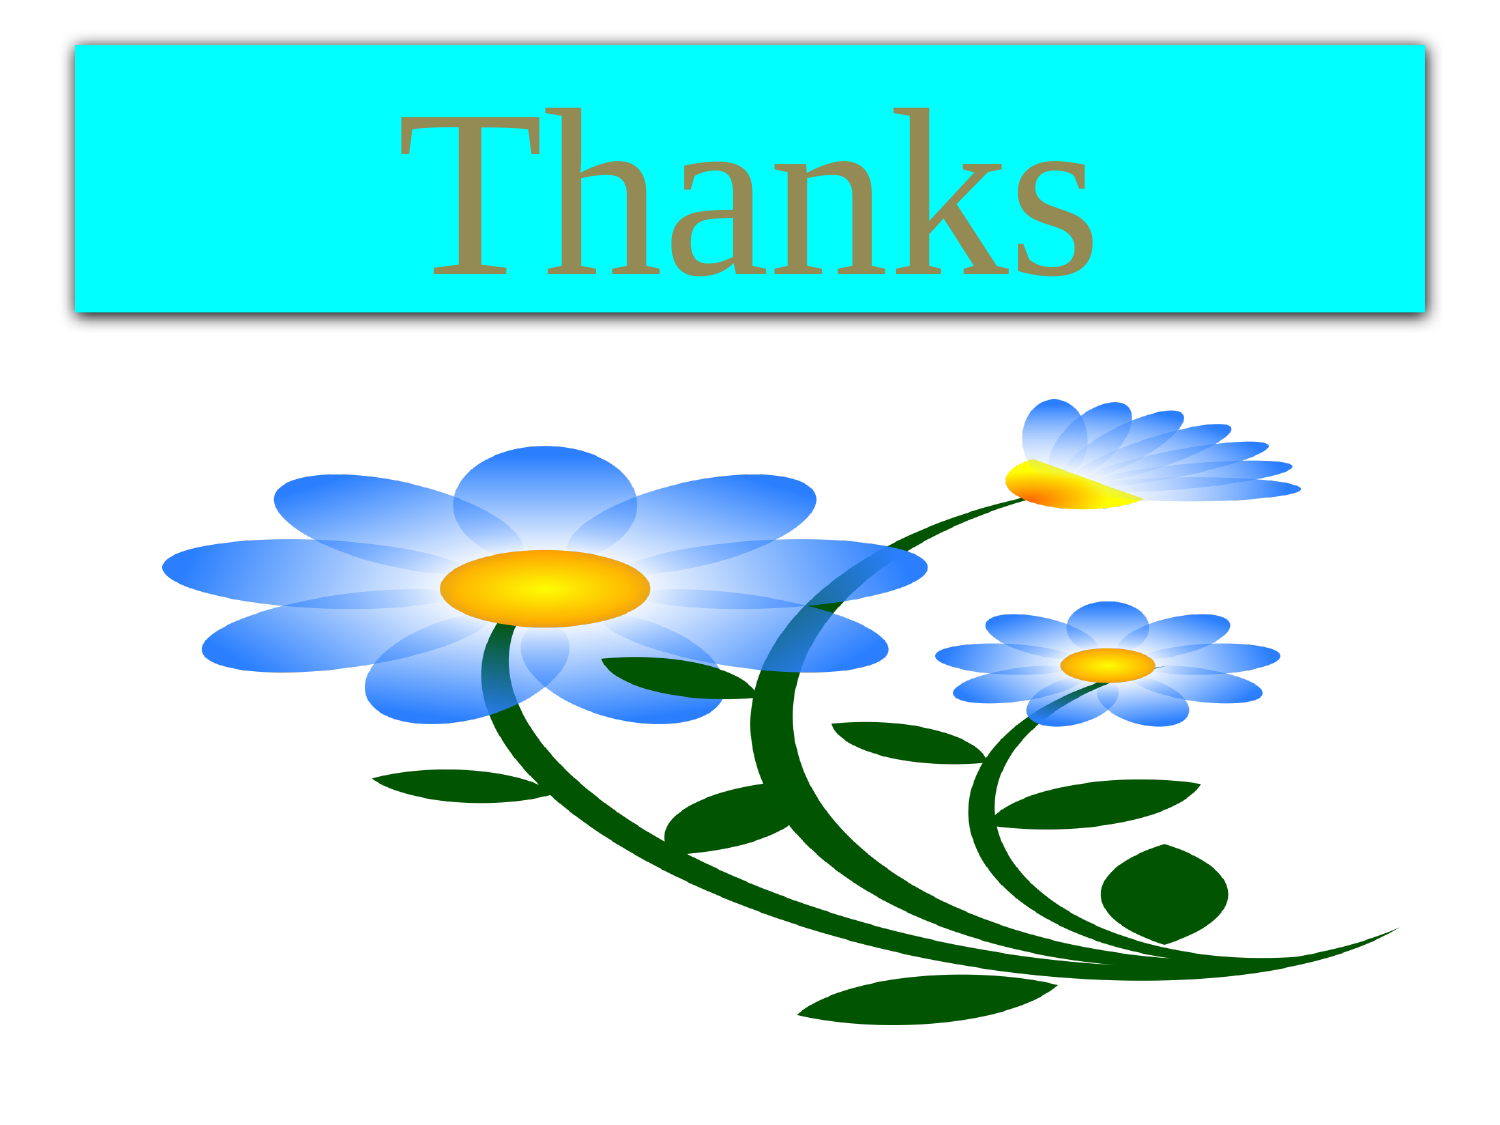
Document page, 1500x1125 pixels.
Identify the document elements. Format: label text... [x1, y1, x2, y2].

title Thanks [75, 45, 1425, 313]
picture [162, 399, 1401, 1026]
